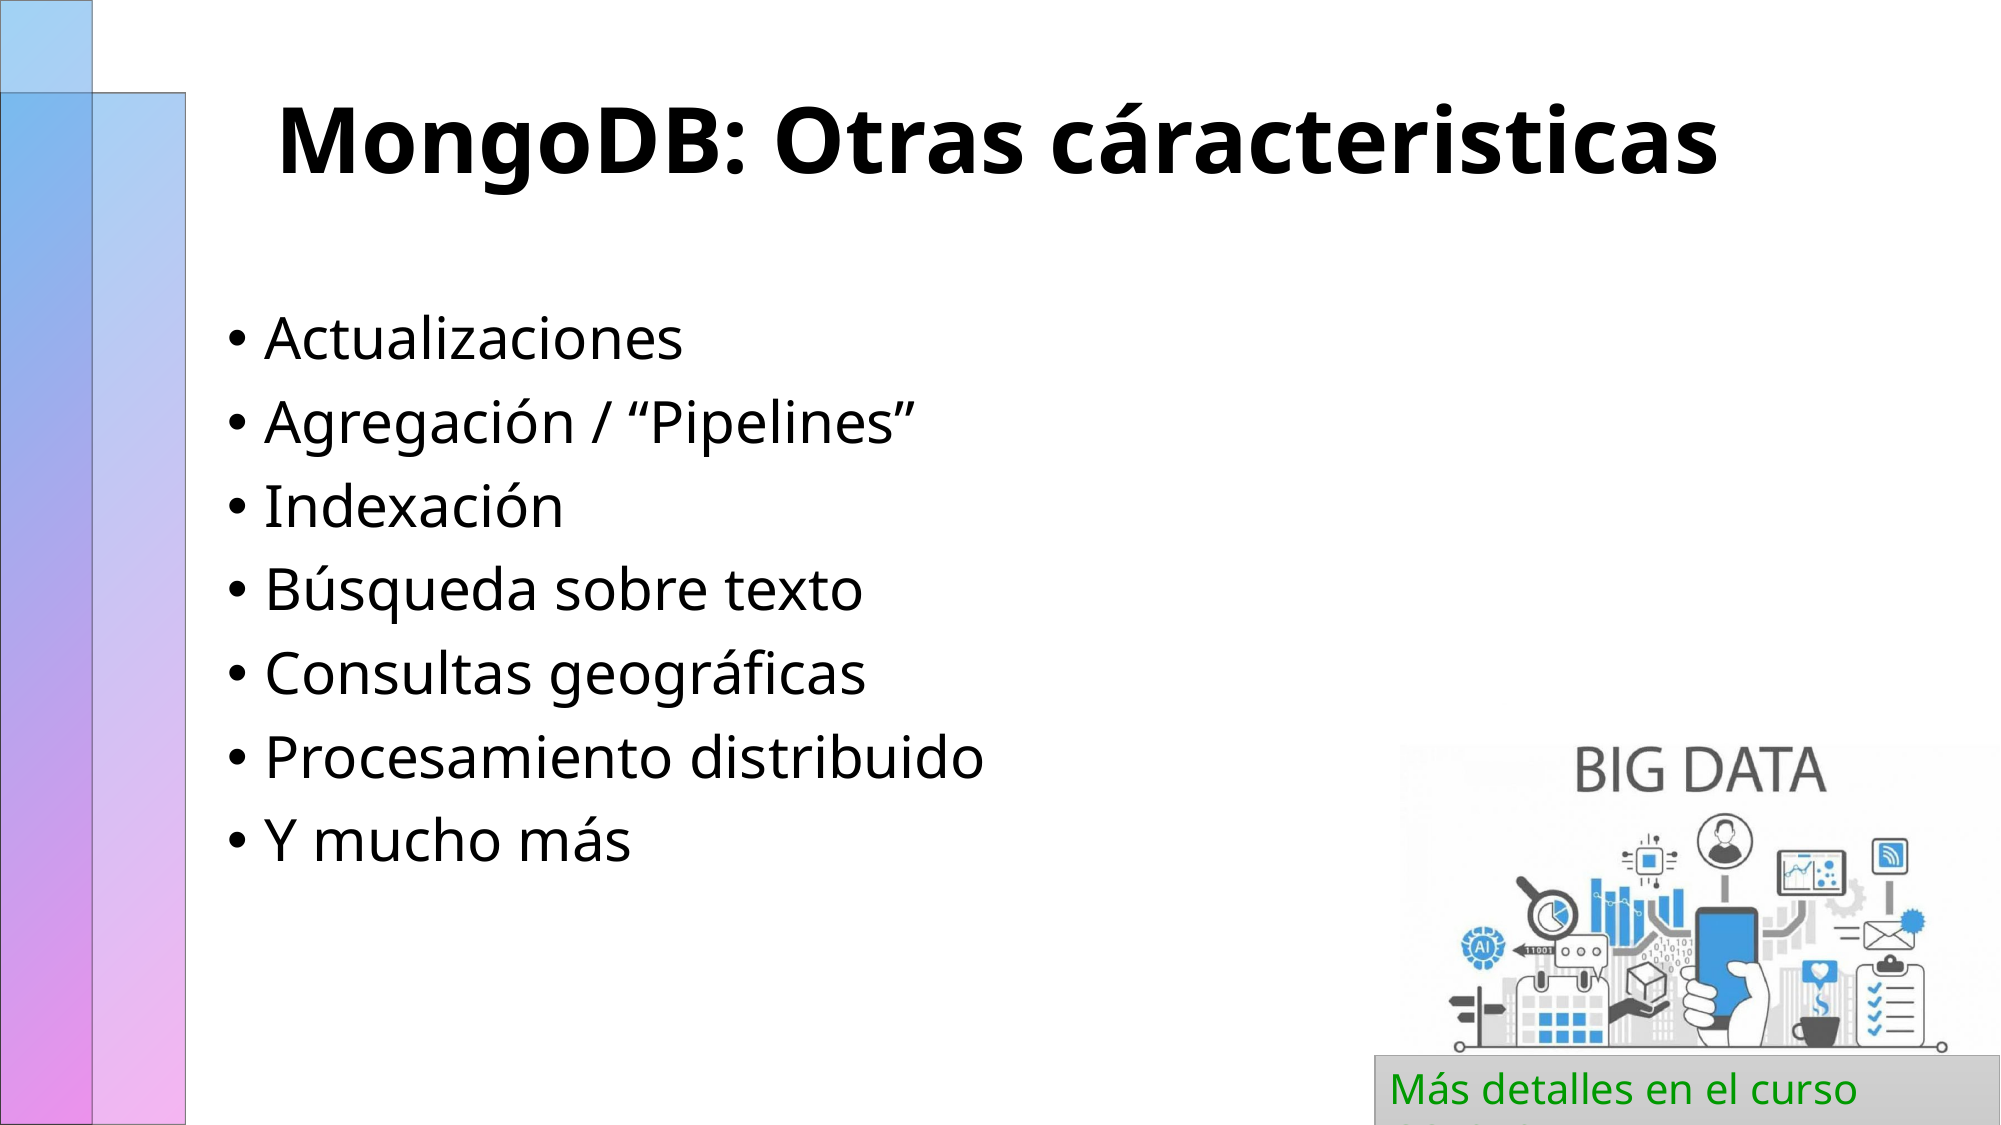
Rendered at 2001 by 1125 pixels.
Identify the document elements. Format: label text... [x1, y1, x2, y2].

picture [1400, 694, 2000, 1069]
text_box Actualizaciones Agregación / “Pipelines” Indexación Búsqueda sobre texto Consultas geográficas Procesamiento distribuido Y mucho más [212, 302, 2000, 1016]
text_box Más detalles en el curso CC5212. [1374, 1055, 2000, 1125]
title MongoDB: Otras cáracteristicas [260, 74, 1817, 302]
